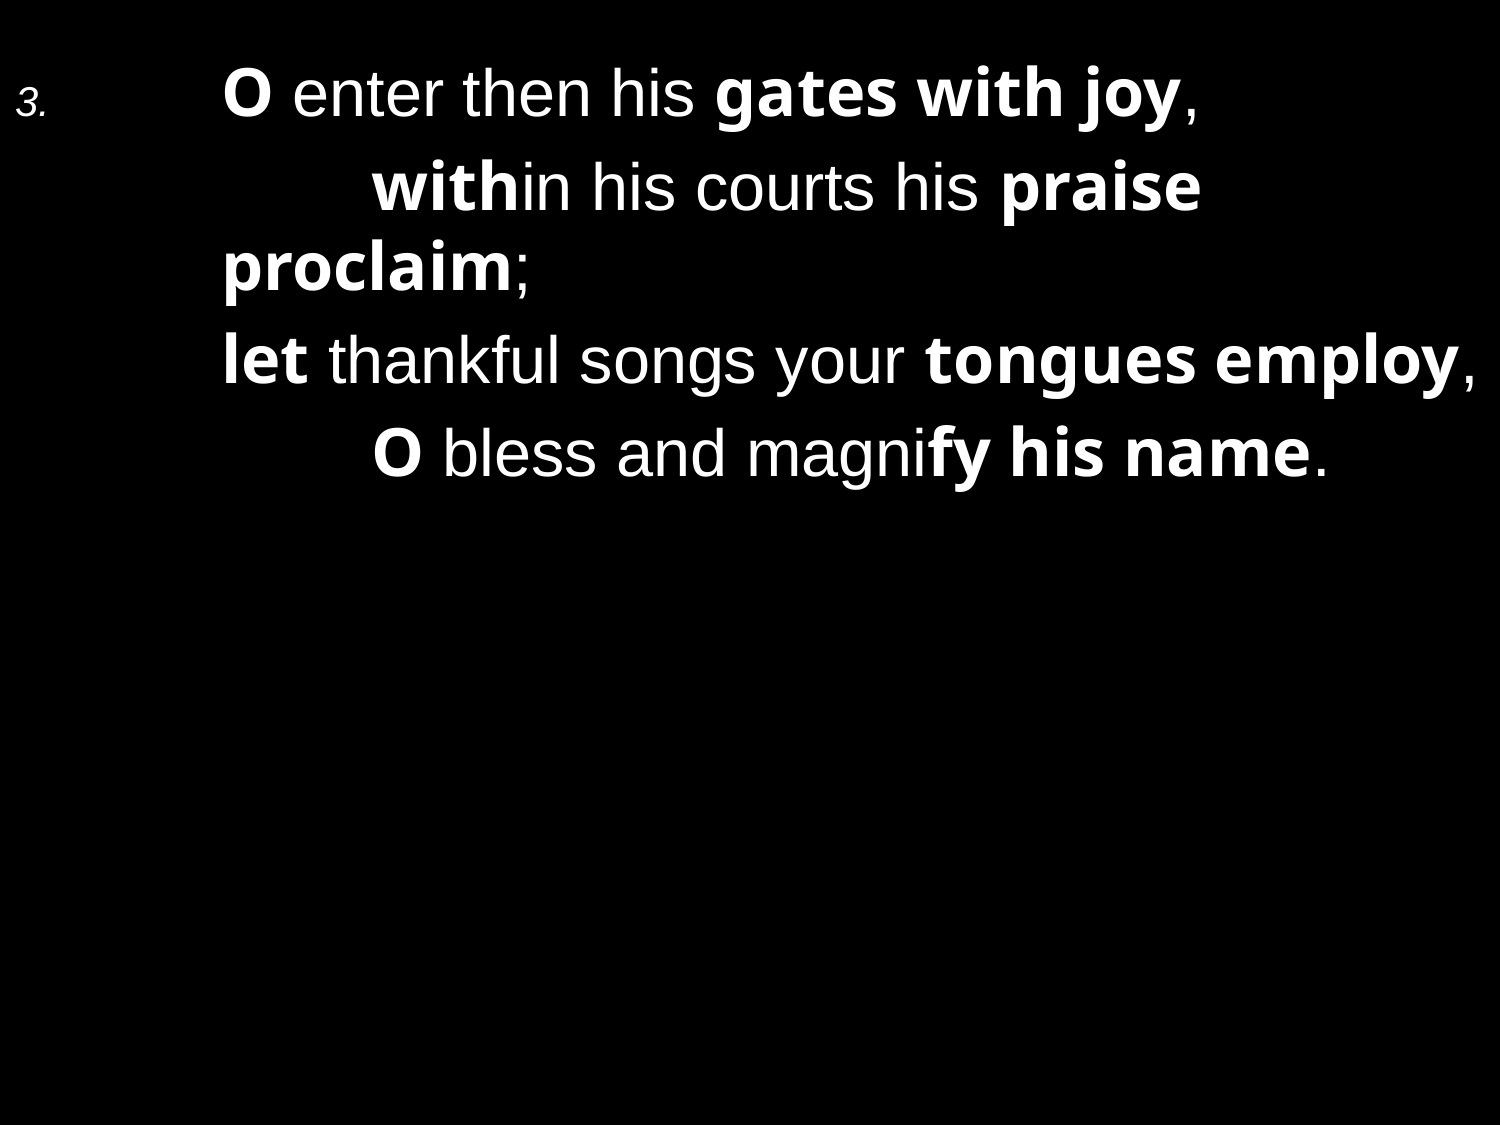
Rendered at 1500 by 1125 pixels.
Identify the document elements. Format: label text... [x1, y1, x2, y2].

list 3. O enter then his gates with joy, within his courts his praise proclaim; let thankful songs your tongues employ, O bless and magnify his name. [0, 42, 1500, 1047]
